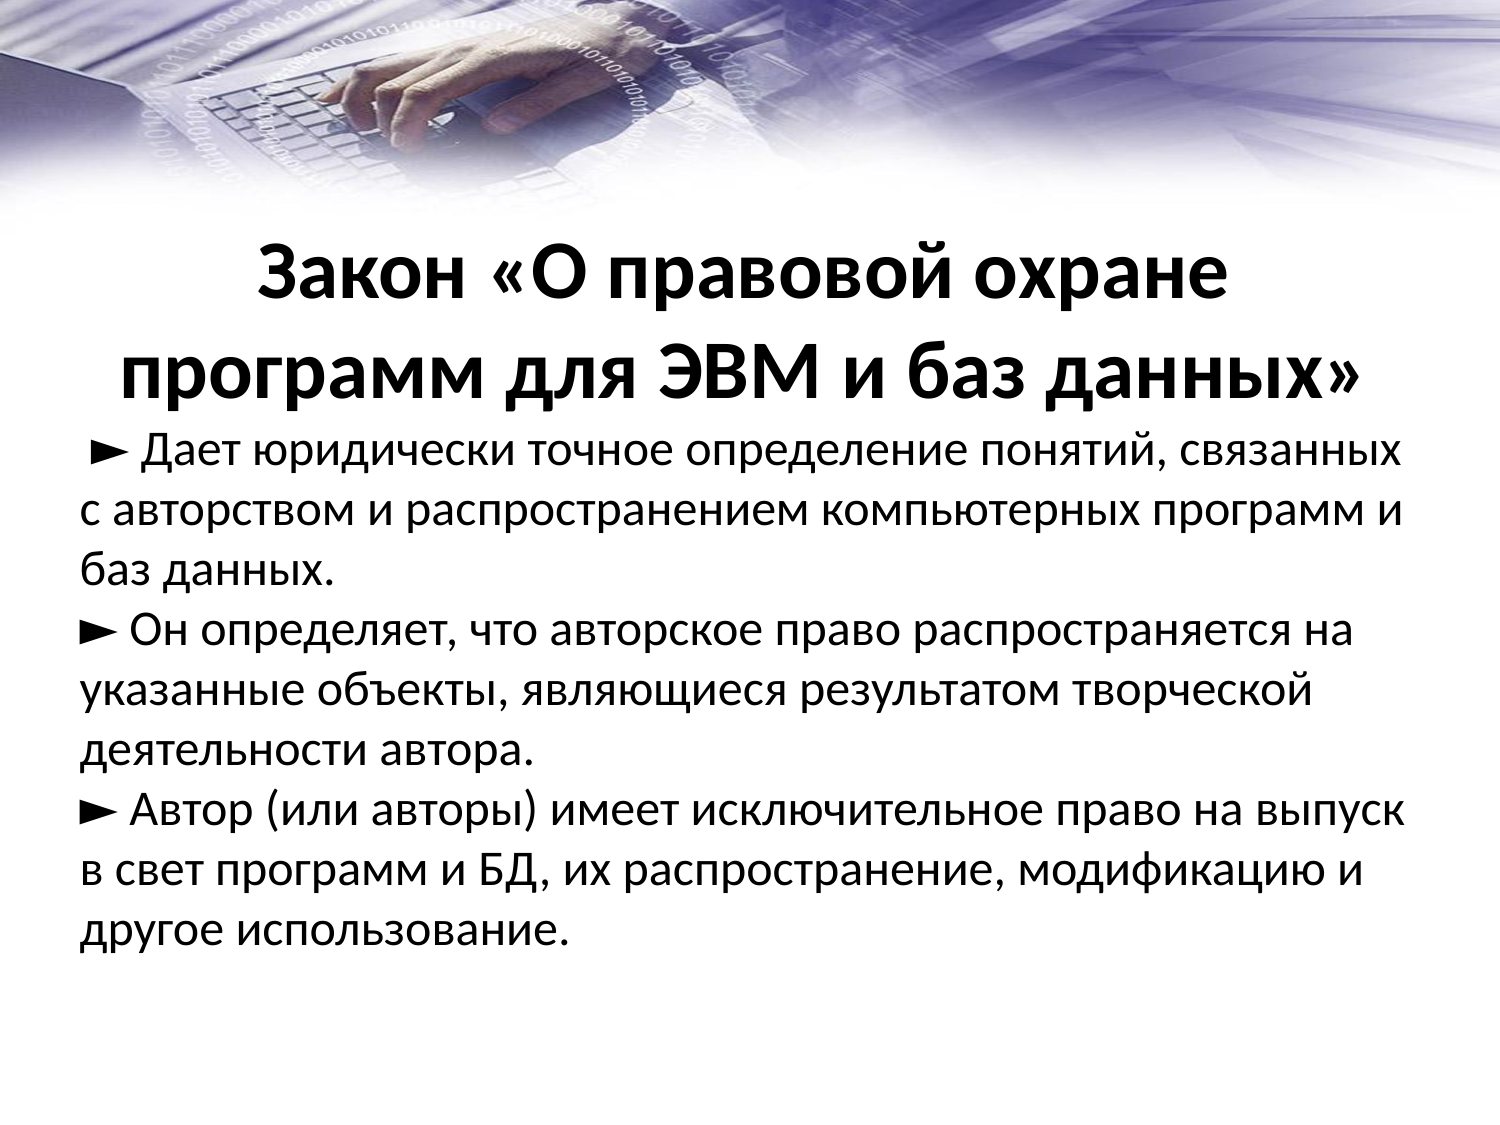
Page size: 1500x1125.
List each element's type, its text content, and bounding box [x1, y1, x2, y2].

text_box Закон «О правовой охране программ для ЭВМ и баз данных» ► Дает юридически точное определение понятий, связанных с авторством и распространением компьютерных программ и баз данных. ► Он определяет, что авторское право распространяется на указанные объекты, являющиеся результатом творческой деятельности автора. ► Автор (или авторы) имеет исключительное право на выпуск в свет программ и БД, их распространение, модификацию и другое использование. [64, 557, 1424, 963]
picture [0, 0, 1500, 548]
